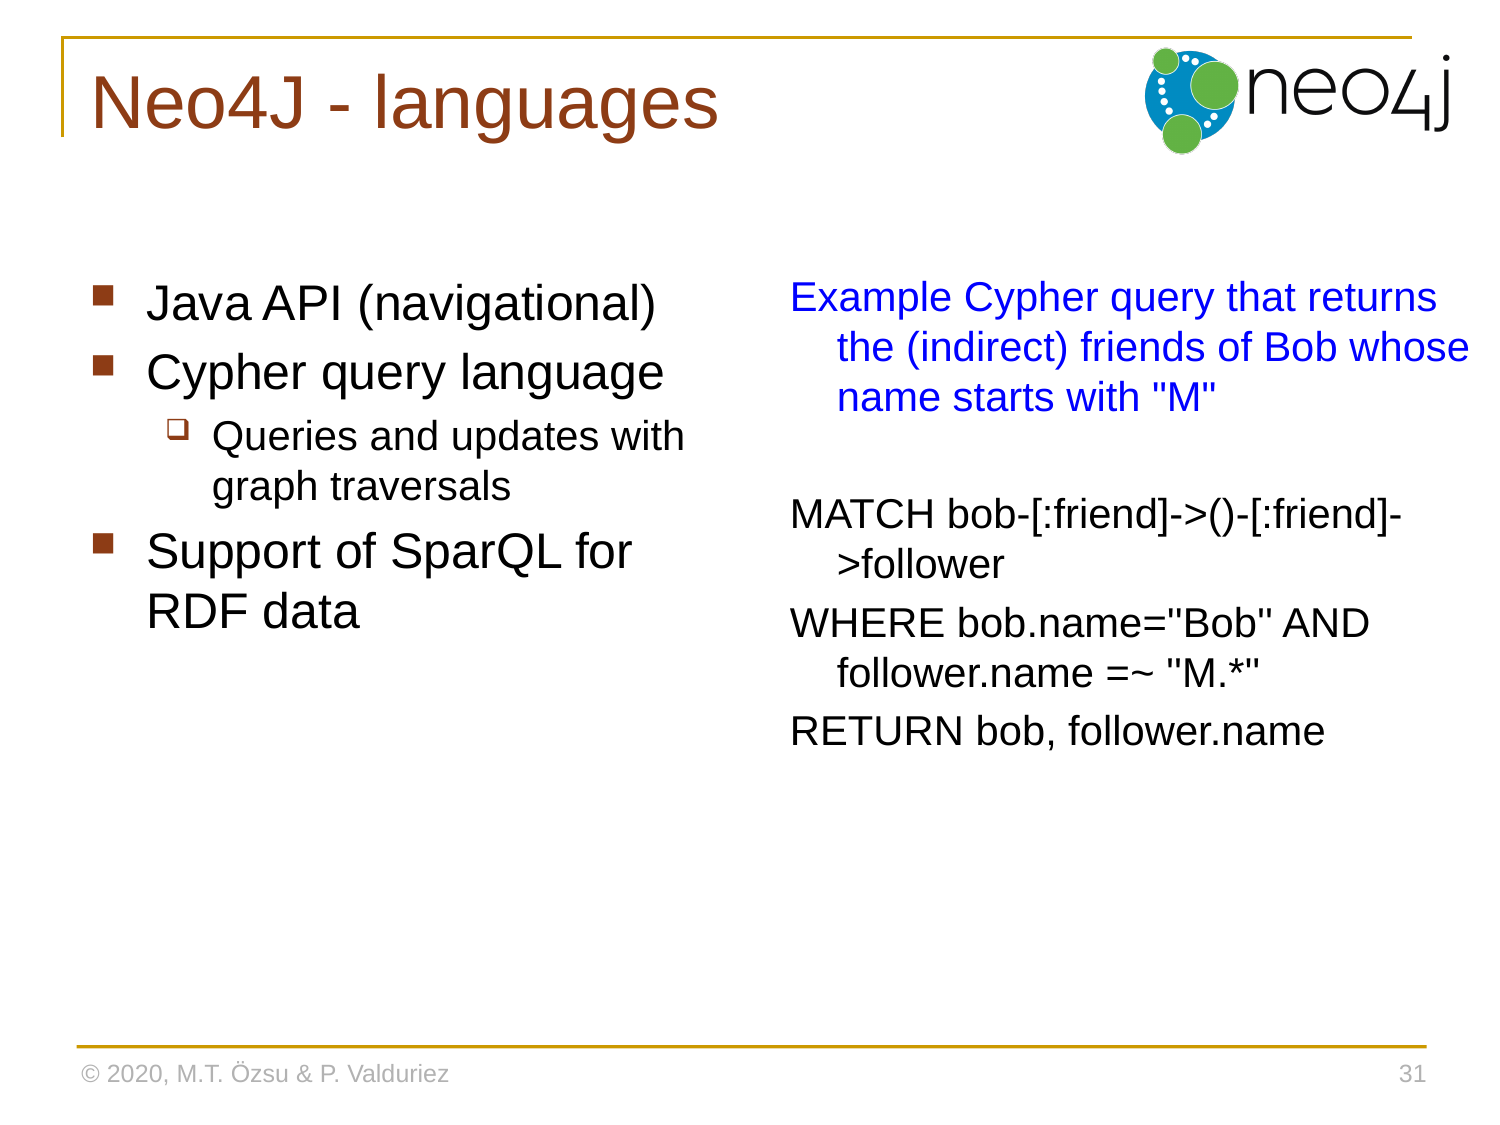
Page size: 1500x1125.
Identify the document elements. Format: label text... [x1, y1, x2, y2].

picture [1135, 35, 1461, 166]
list Example Cypher query that returns the (indirect) friends of Bob whose name starts with "M" MATCH bob-[:friend]->()-[:friend]->follower WHERE bob.name=''Bob'' AND follower.name =~ ''M.*'' RETURN bob, follower.name [699, 262, 1500, 920]
title Neo4J - languages [74, 45, 1426, 233]
footer © 2020, M.T. Özsu & P. Valduriez [66, 1042, 573, 1103]
slide_number 31 [1104, 1042, 1442, 1103]
text_box Java API (navigational) Cypher query language Queries and updates with graph traversals Support of SparQL for RDF data [74, 262, 715, 740]
